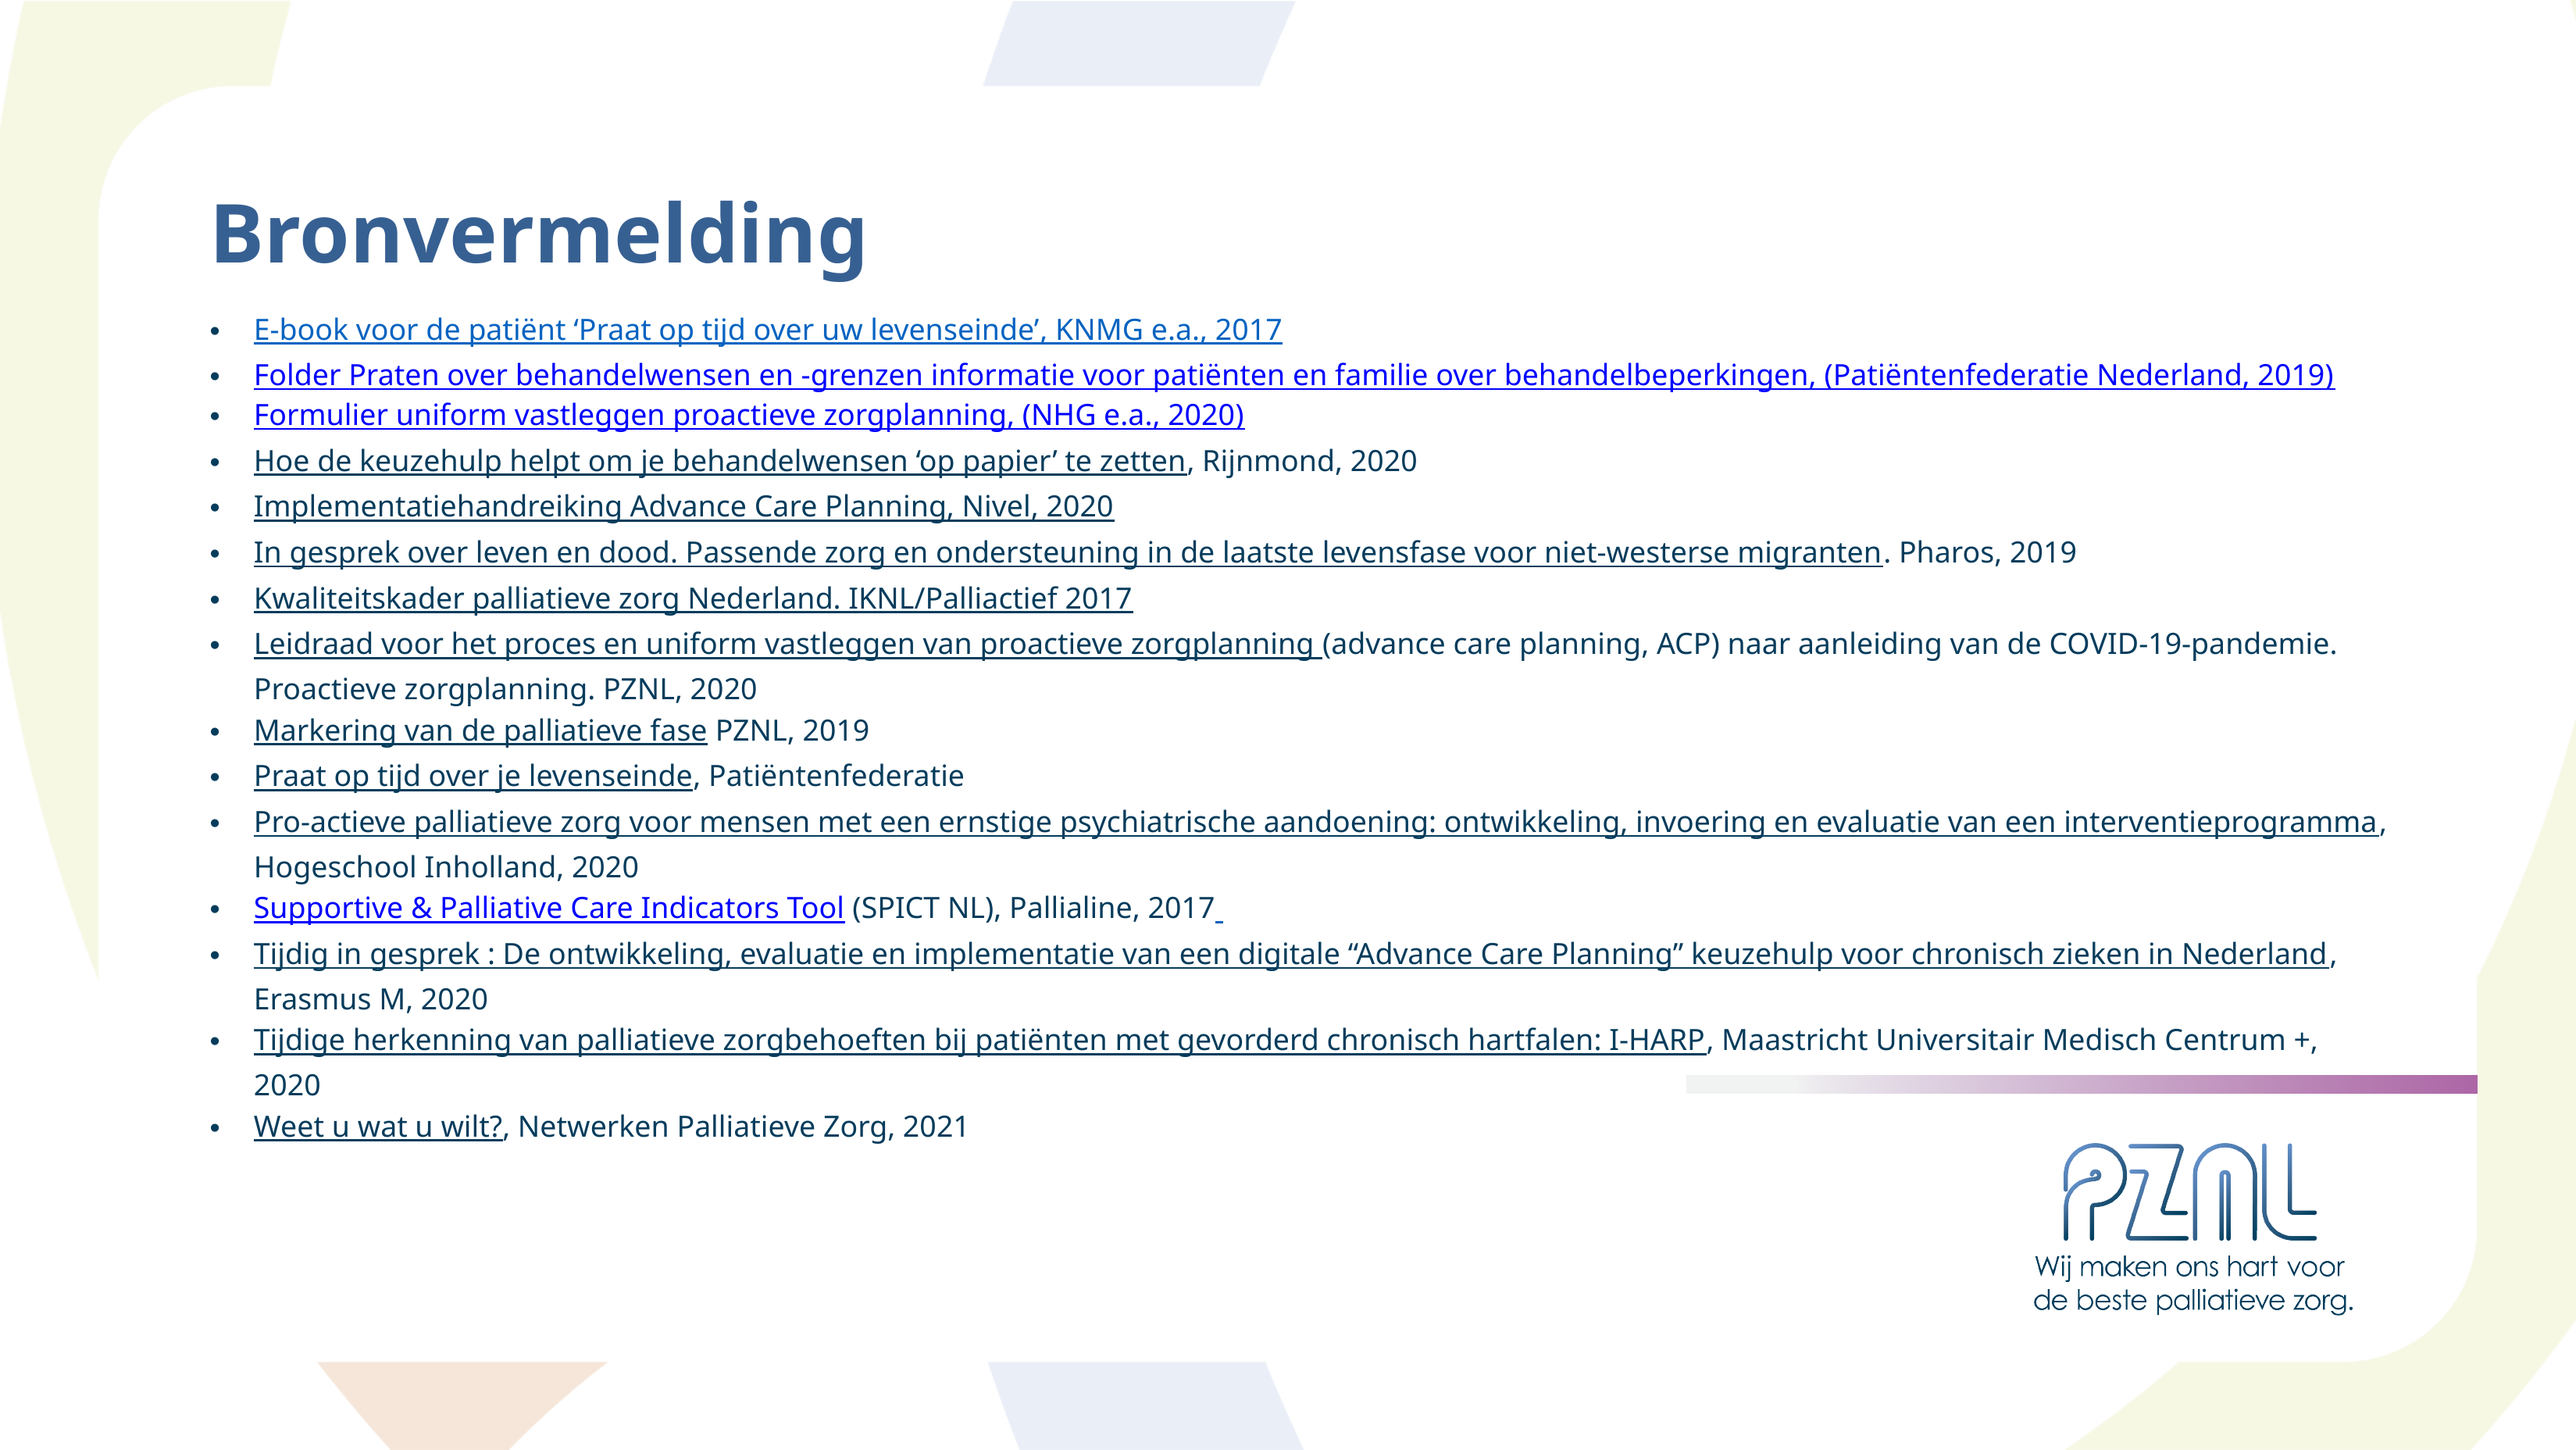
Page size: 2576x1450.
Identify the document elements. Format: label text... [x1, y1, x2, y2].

list E-book voor de patiënt ‘Praat op tijd over uw levenseinde’, KNMG e.a., 2017 Folder Praten over behandelwensen en -grenzen informatie voor patiënten en familie over behandelbeperkingen, (Patiëntenfederatie Nederland, 2019) Formulier uniform vastleggen proactieve zorgplanning, (NHG e.a., 2020) Hoe de keuzehulp helpt om je behandelwensen ‘op papier’ te zetten, Rijnmond, 2020 Implementatiehandreiking Advance Care Planning, Nivel, 2020 In gesprek over leven en dood. Passende zorg en ondersteuning in de laatste levensfase voor niet-westerse migranten. Pharos, 2019 Kwaliteitskader palliatieve zorg Nederland. IKNL/Palliactief 2017 Leidraad voor het proces en uniform vastleggen van proactieve zorgplanning (advance care planning, ACP) naar aanleiding van de COVID-19-pandemie. Proactieve zorgplanning. PZNL, 2020 Markering van de palliatieve fase PZNL, 2019 Praat op tijd over je levenseinde, Patiëntenfederatie Pro-actieve palliatieve zorg voor mensen met een ernstige psychiatrische aandoening: ontwikkeling, invoering en evaluatie van een interventieprogramma, Hogeschool Inholland, 2020 Supportive & Palliative Care Indicators Tool (SPICT NL), Pallialine, 2017 Tijdig in gesprek : De ontwikkeling, evaluatie en implementatie van een digitale “Advance Care Planning” keuzehulp voor chronisch zieken in Nederland, Erasmus M, 2020 Tijdige herkenning van palliatieve zorgbehoeften bij patiënten met gevorderd chronisch hartfalen: I-HARP, Maastricht Universitair Medisch Centrum +, 2020 Weet u wat u wilt?, Netwerken Palliatieve Zorg, 2021 [198, 305, 2399, 1144]
list Bronvermelding [198, 51, 2399, 286]
picture [0, 0, 2576, 1450]
